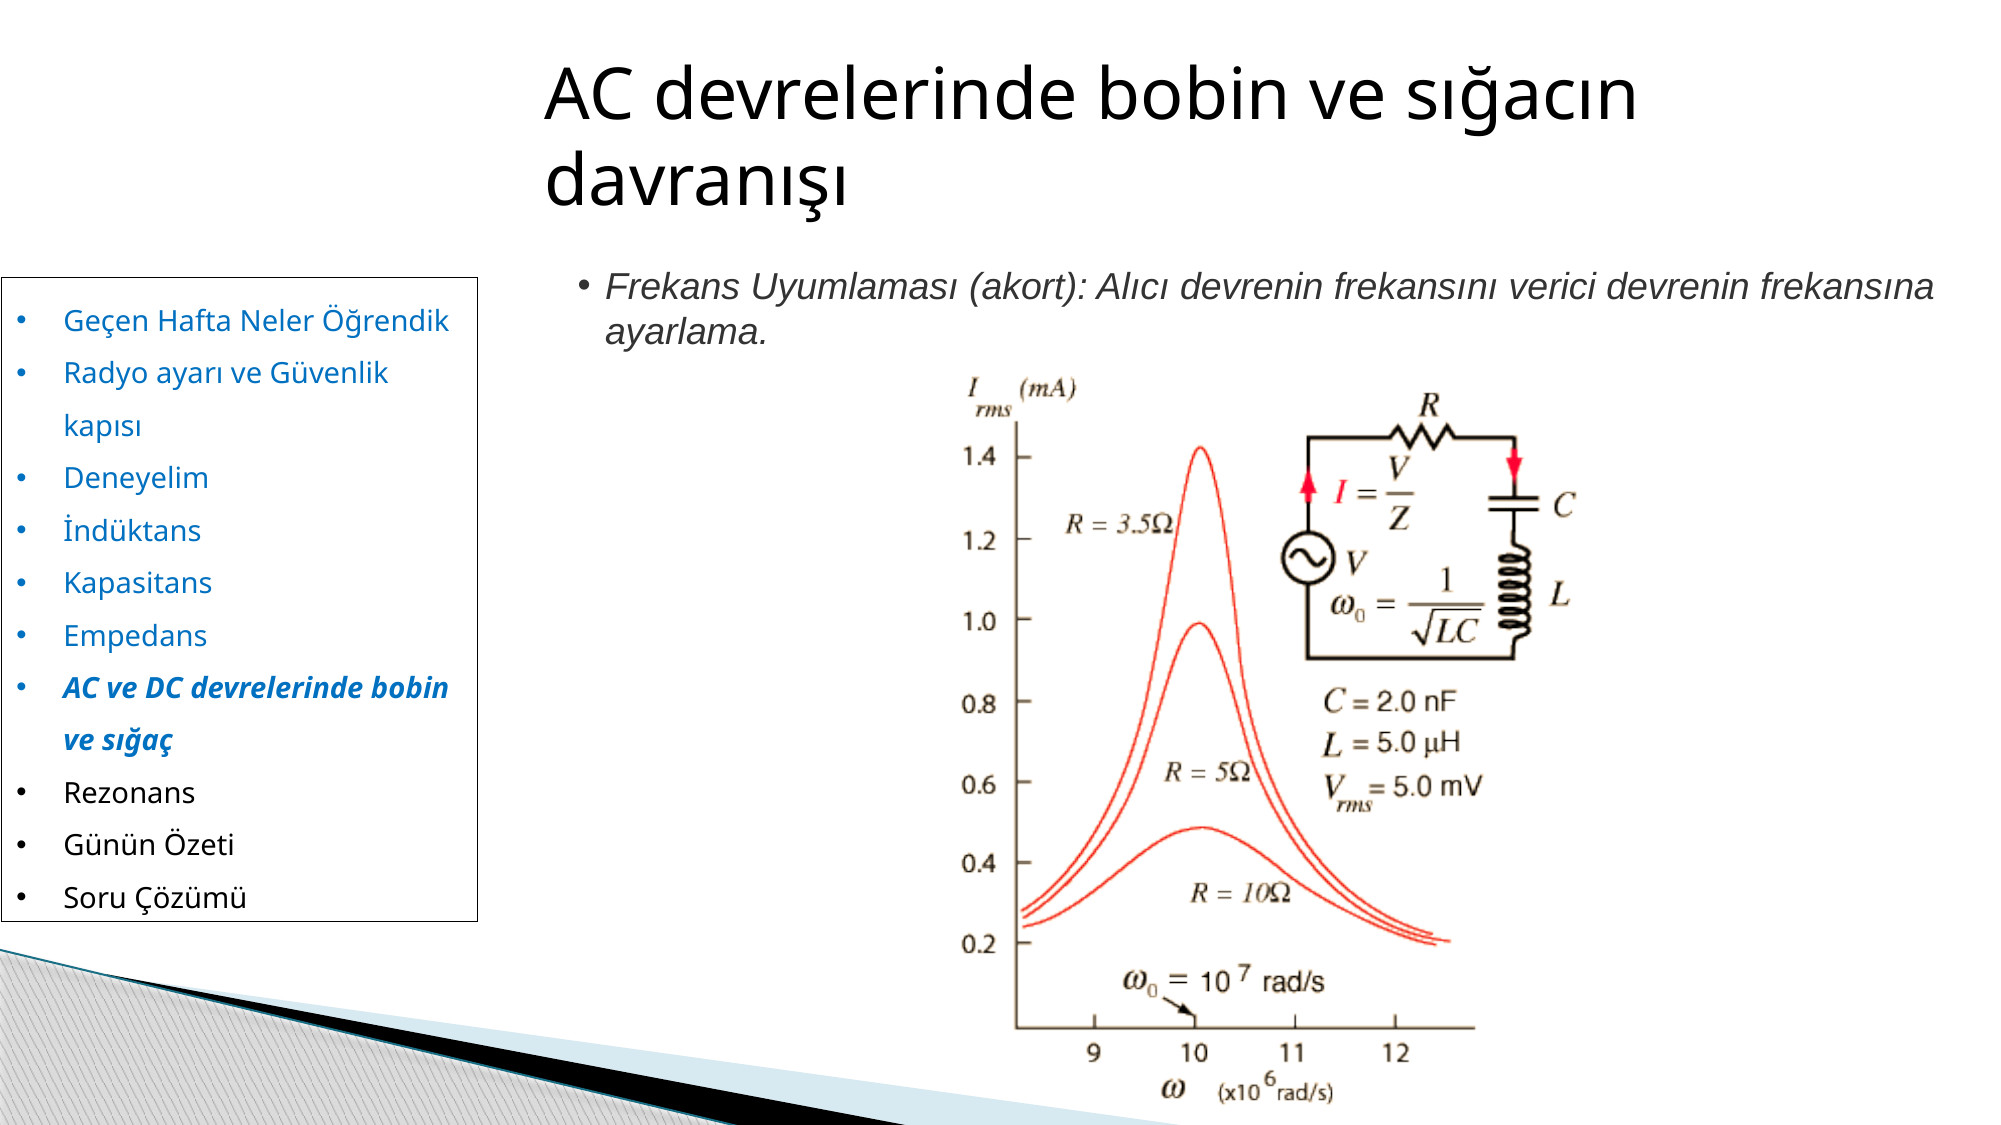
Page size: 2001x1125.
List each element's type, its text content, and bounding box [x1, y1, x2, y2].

text_box Frekans Uyumlaması (akort): Alıcı devrenin frekansını verici devrenin frekansına ayarlama. [562, 254, 1981, 360]
picture [952, 363, 1591, 1109]
text_box Geçen Hafta Neler Öğrendik Radyo ayarı ve Güvenlik kapısı Deneyelim İndüktans Kapasitans Empedans AC ve DC devrelerinde bobin ve sığaç Rezonans Günün Özeti Soru Çözümü [1, 277, 478, 922]
title AC devrelerinde bobin ve sığacın davranışı [530, 39, 1817, 228]
